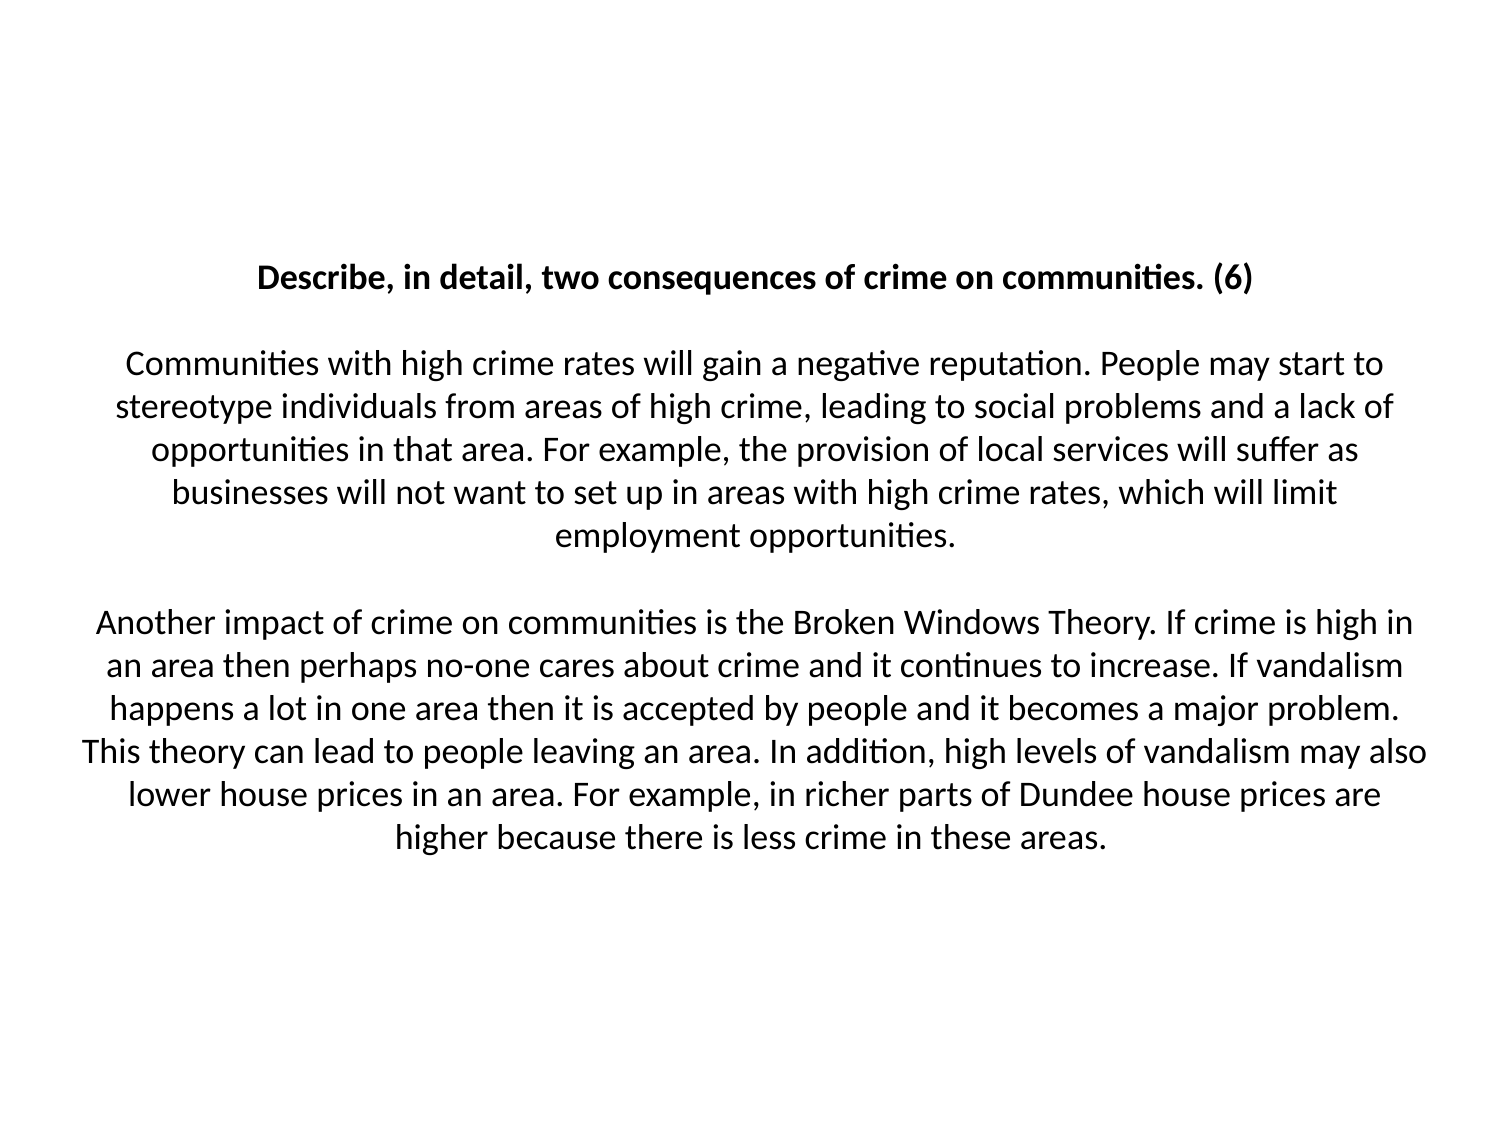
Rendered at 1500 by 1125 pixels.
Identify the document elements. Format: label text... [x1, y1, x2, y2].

title Describe, in detail, two consequences of crime on communities. (6) Communities with high crime rates will gain a negative reputation. People may start to stereotype individuals from areas of high crime, leading to social problems and a lack of opportunities in that area. For example, the provision of local services will suffer as businesses will not want to set up in areas with high crime rates, which will limit employment opportunities. Another impact of crime on communities is the Broken Windows Theory. If crime is high in an area then perhaps no-one cares about crime and it continues to increase. If vandalism happens a lot in one area then it is accepted by people and it becomes a major problem. This theory can lead to people leaving an area. In addition, high levels of vandalism may also lower house prices in an area. For example, in richer parts of Dundee house prices are higher because there is less crime in these areas. [64, 42, 1447, 1083]
